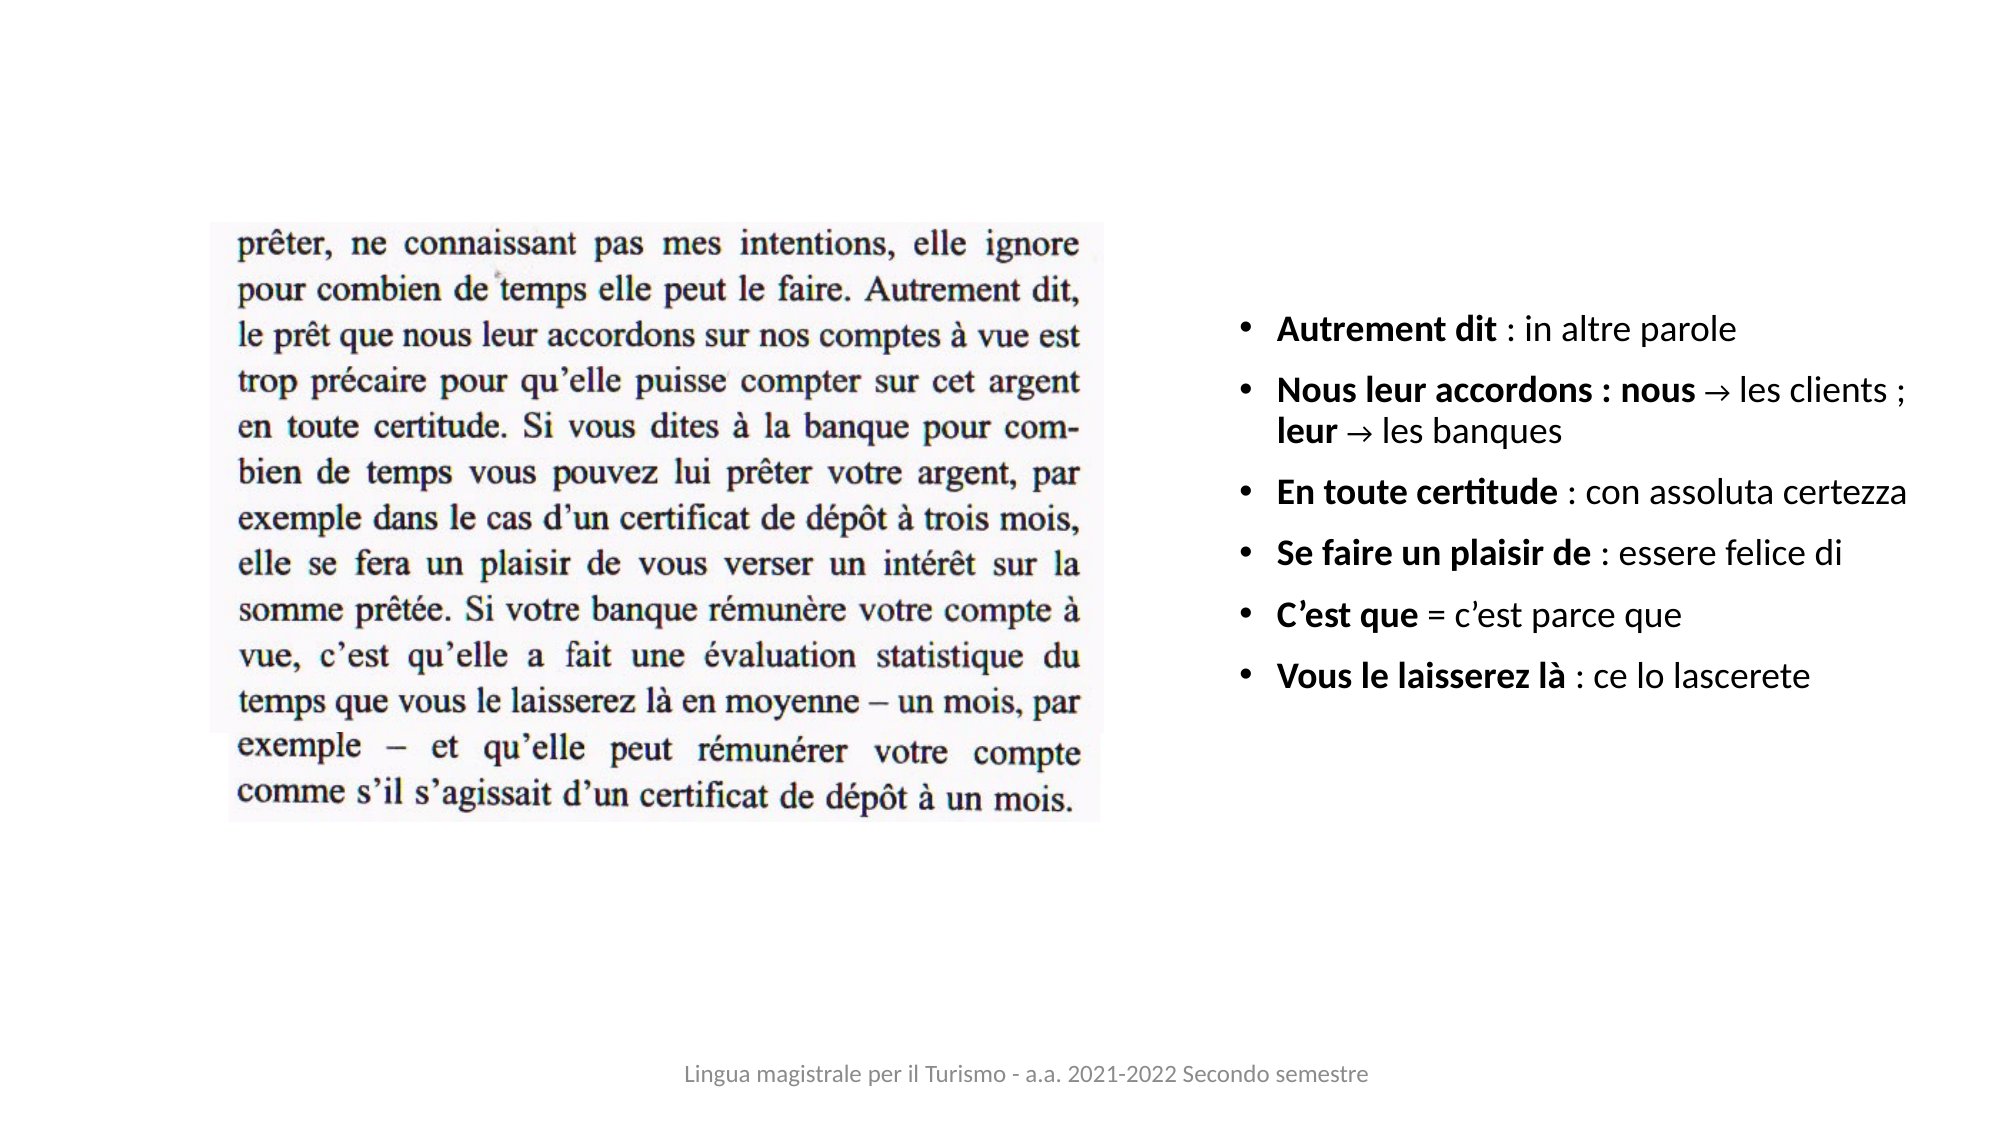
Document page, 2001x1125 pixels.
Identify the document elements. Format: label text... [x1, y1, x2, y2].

footer Lingua magistrale per il Turismo - a.a. 2021-2022 Secondo semestre [662, 1042, 1393, 1102]
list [209, 222, 1104, 733]
picture [228, 732, 1101, 822]
list Autrement dit : in altre parole Nous leur accordons : nous → les clients ; leur → les banques En toute certitude : con assoluta certezza Se faire un plaisir de : essere felice di C’est que = c’est parce que Vous le laisserez là : ce lo lascerete [1224, 301, 1932, 797]
